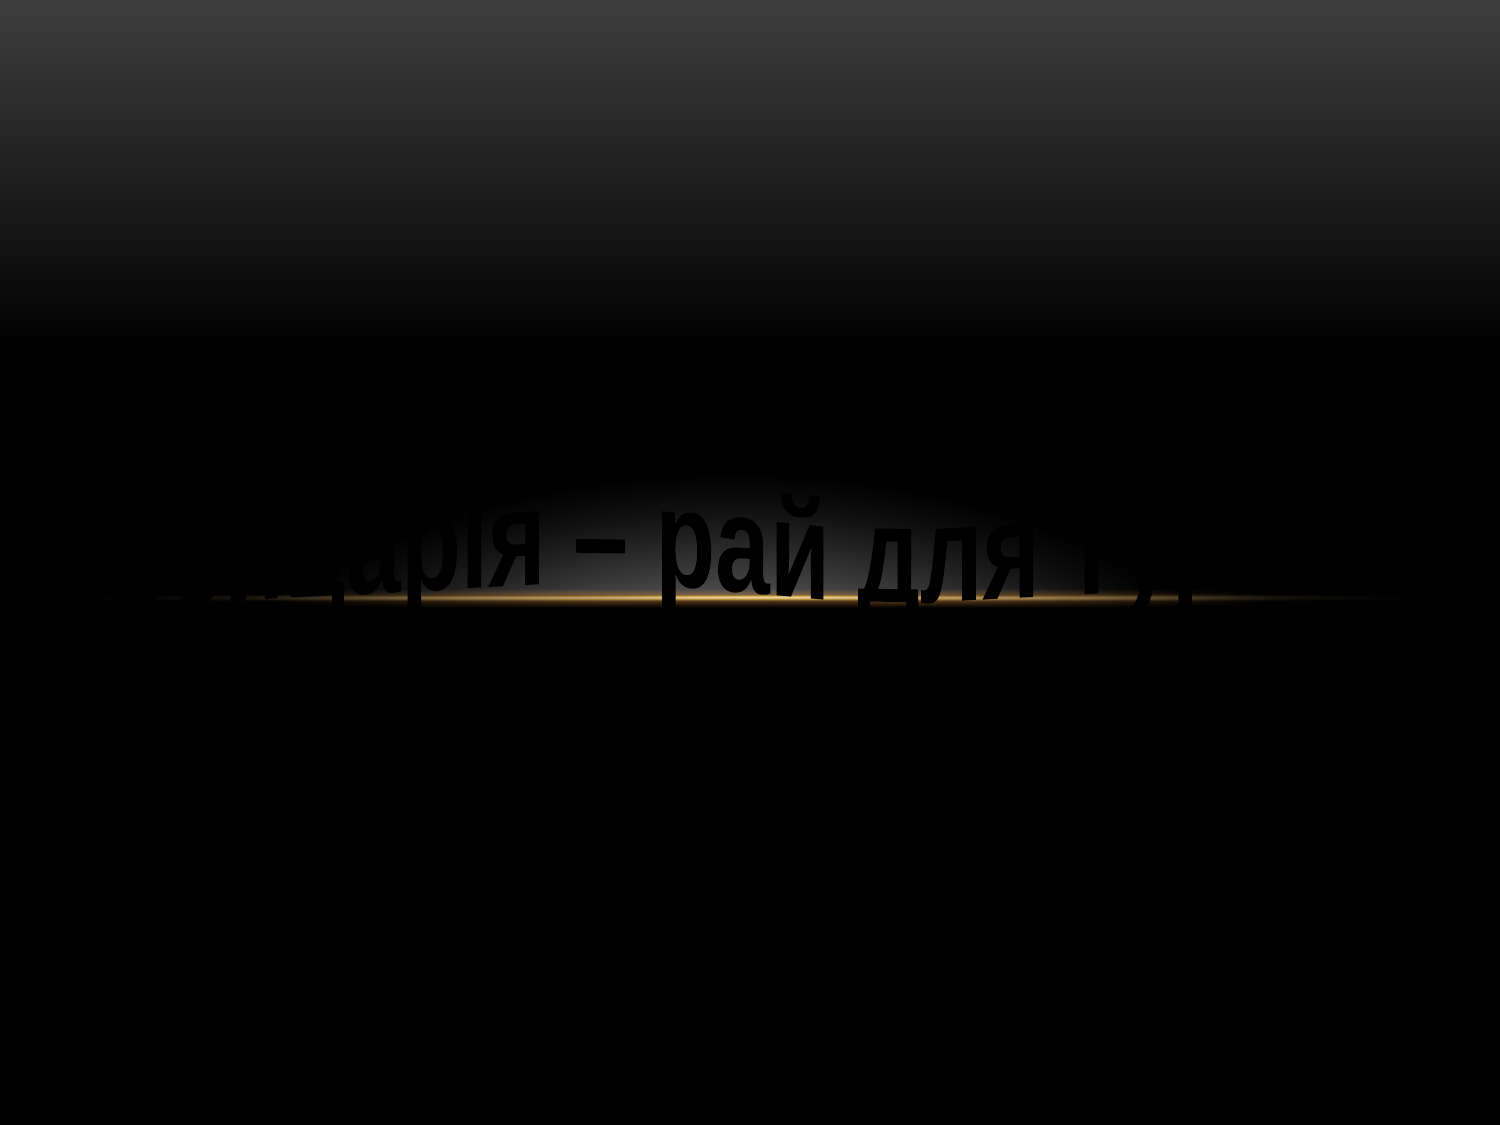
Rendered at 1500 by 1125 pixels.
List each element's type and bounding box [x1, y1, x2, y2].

picture [0, 0, 1500, 750]
